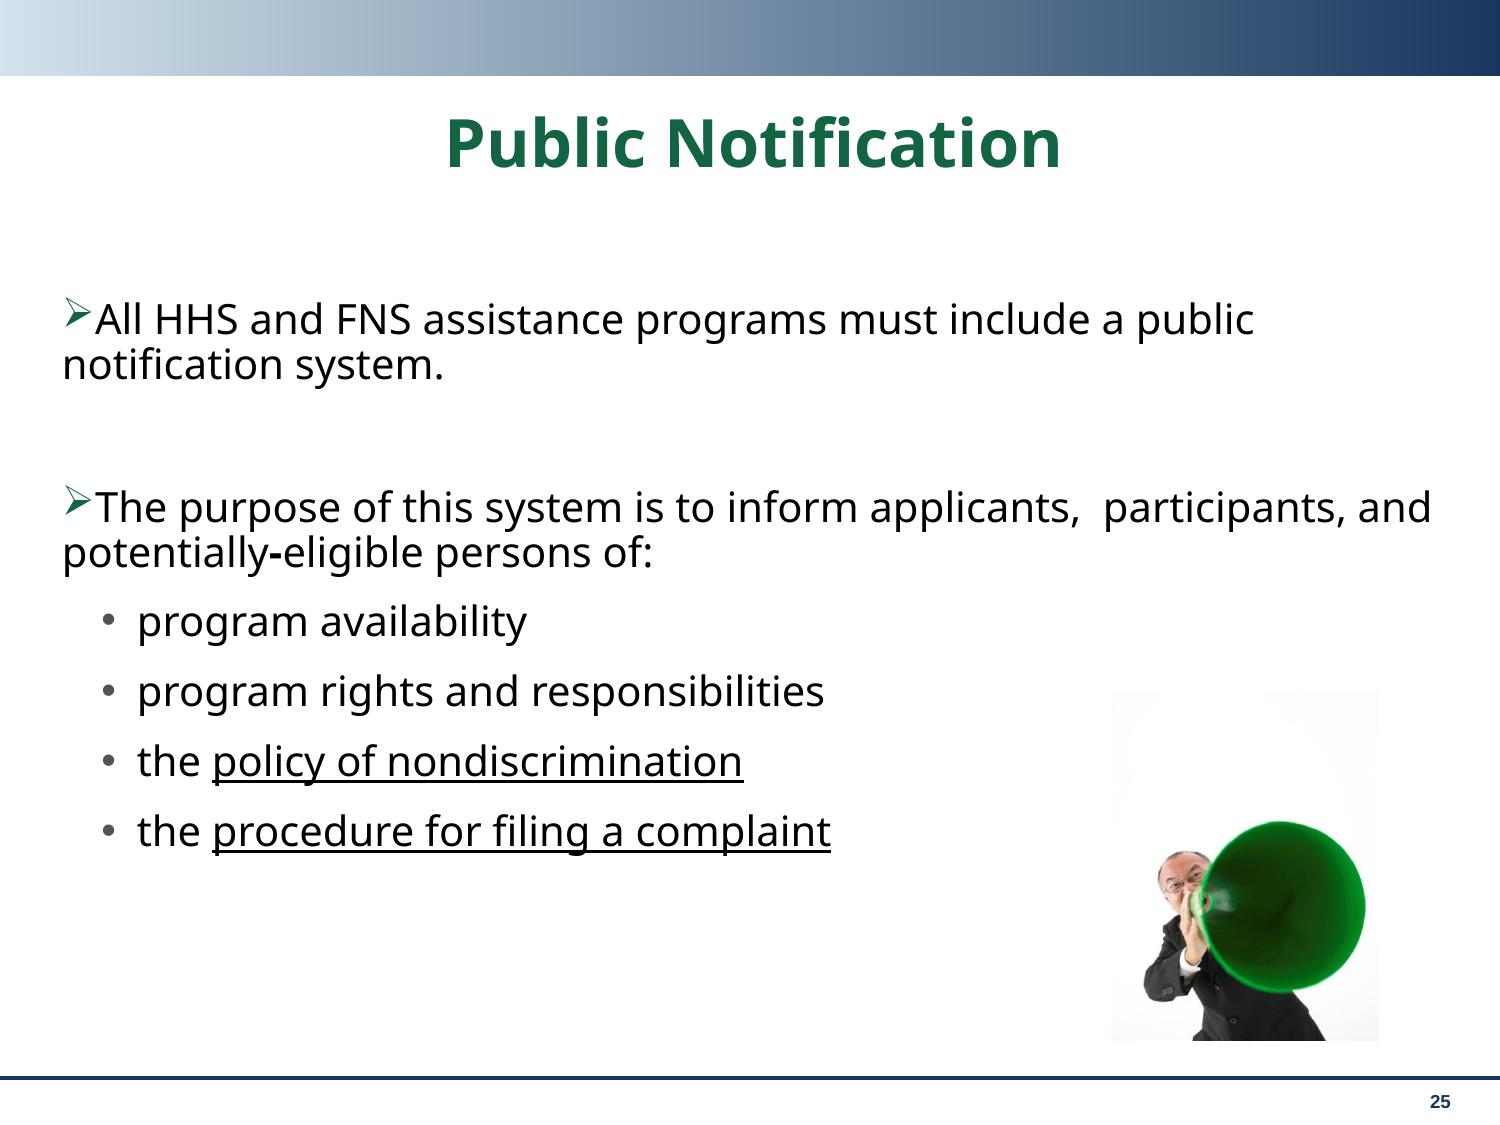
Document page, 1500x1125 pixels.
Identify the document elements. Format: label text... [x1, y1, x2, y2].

title Public Notification [110, 102, 1398, 193]
text_box All HHS and FNS assistance programs must include a public notification system. The purpose of this system is to inform applicants, participants, and potentially-eligible persons of: program availability program rights and responsibilities the policy of nondiscrimination the procedure for filing a complaint [47, 290, 1469, 933]
picture [1111, 691, 1379, 1041]
